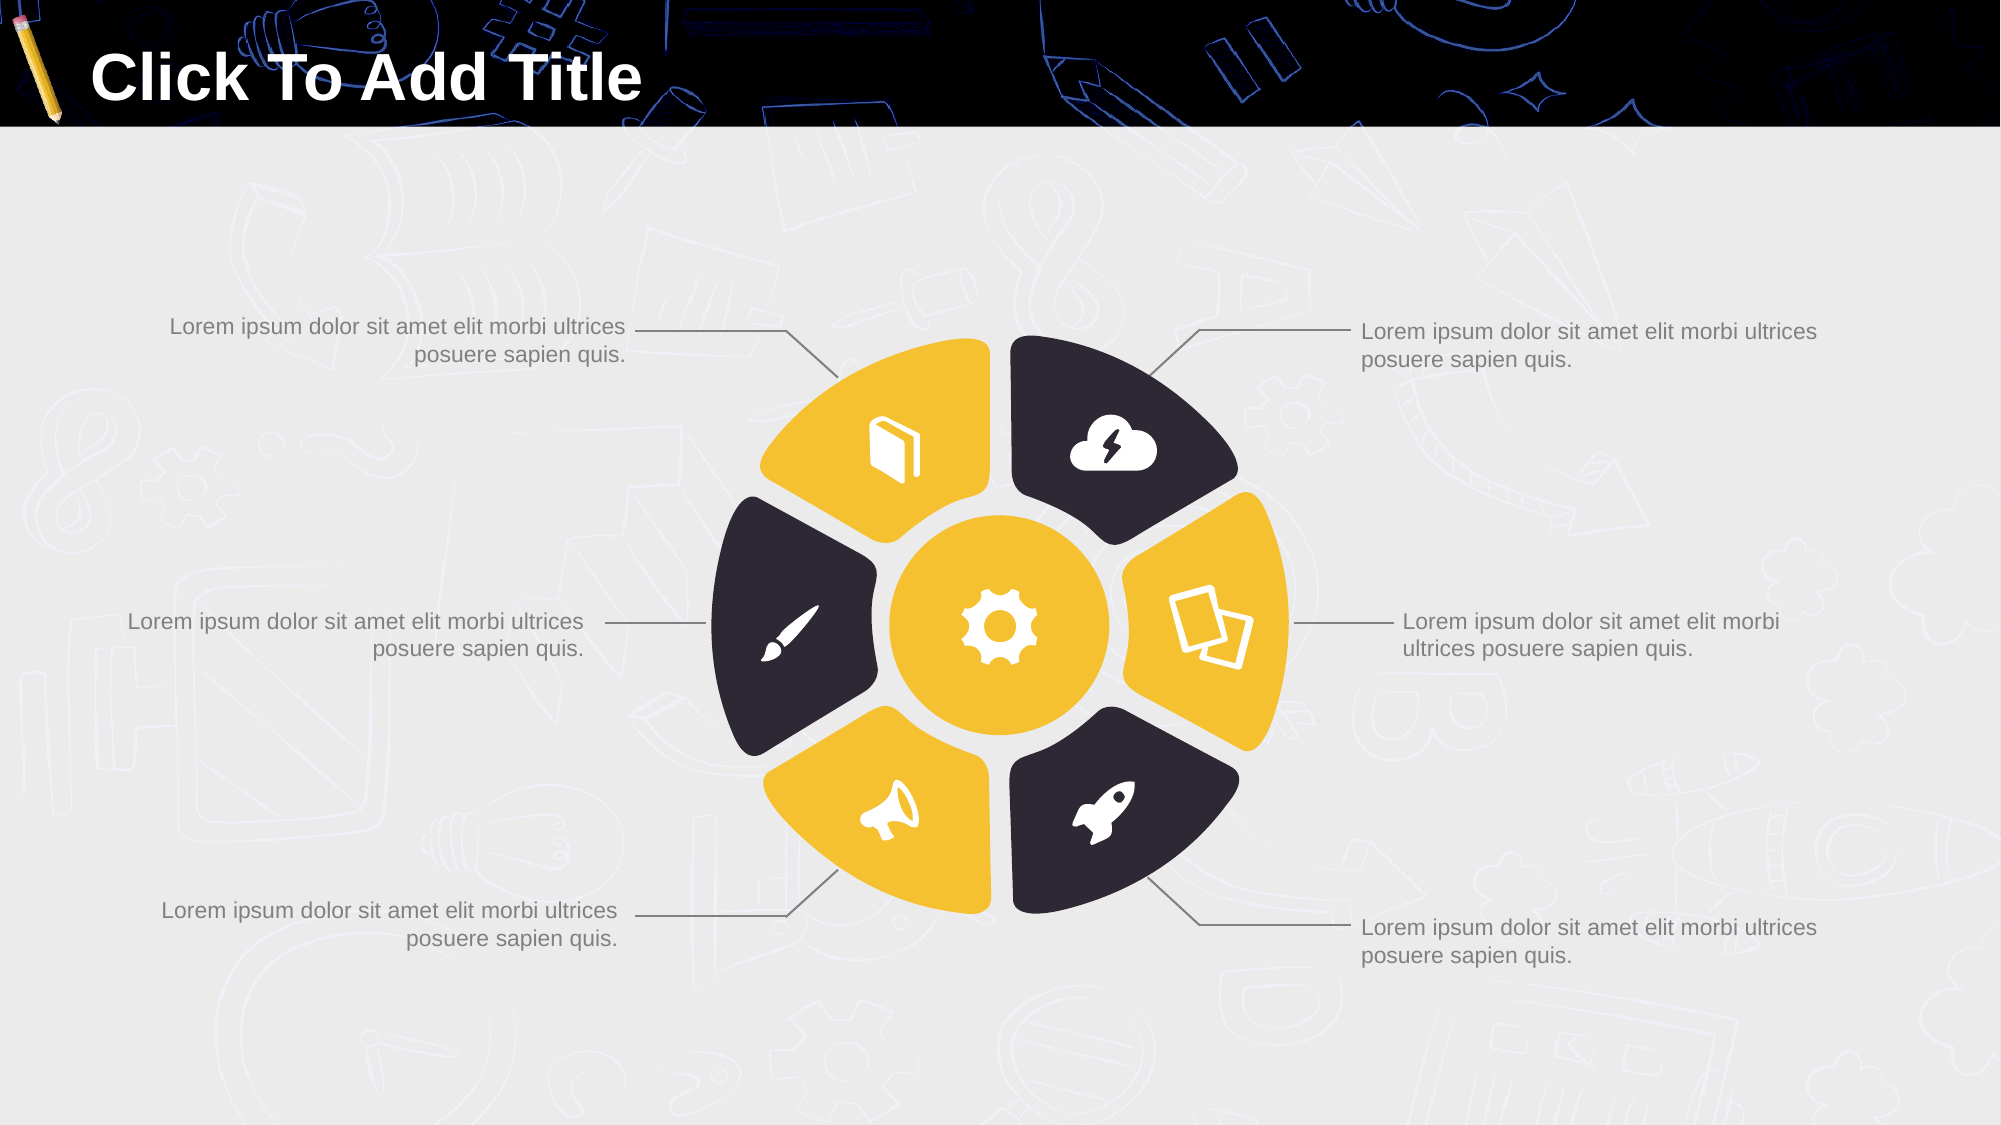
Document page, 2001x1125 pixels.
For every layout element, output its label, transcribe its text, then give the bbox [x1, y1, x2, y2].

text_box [1147, 877, 1351, 926]
picture [0, 0, 2001, 1125]
text_box Lorem ipsum dolor sit amet elit morbi ultrices posuere sapien quis. [1402, 606, 1859, 662]
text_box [634, 330, 703, 378]
text_box Lorem ipsum dolor sit amet elit morbi ultrices posuere sapien quis. [120, 895, 619, 951]
text_box Lorem ipsum dolor sit amet elit morbi ultrices posuere sapien quis. [1361, 912, 1859, 968]
text_box Lorem ipsum dolor sit amet elit morbi ultrices posuere sapien quis. [1361, 316, 1859, 372]
title Click To Add Title [75, 32, 1800, 127]
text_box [703, 329, 1296, 924]
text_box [634, 869, 703, 918]
text_box Lorem ipsum dolor sit amet elit morbi ultrices posuere sapien quis. [128, 311, 627, 367]
text_box Lorem ipsum dolor sit amet elit morbi ultrices posuere sapien quis. [92, 606, 585, 662]
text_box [1296, 329, 1351, 378]
